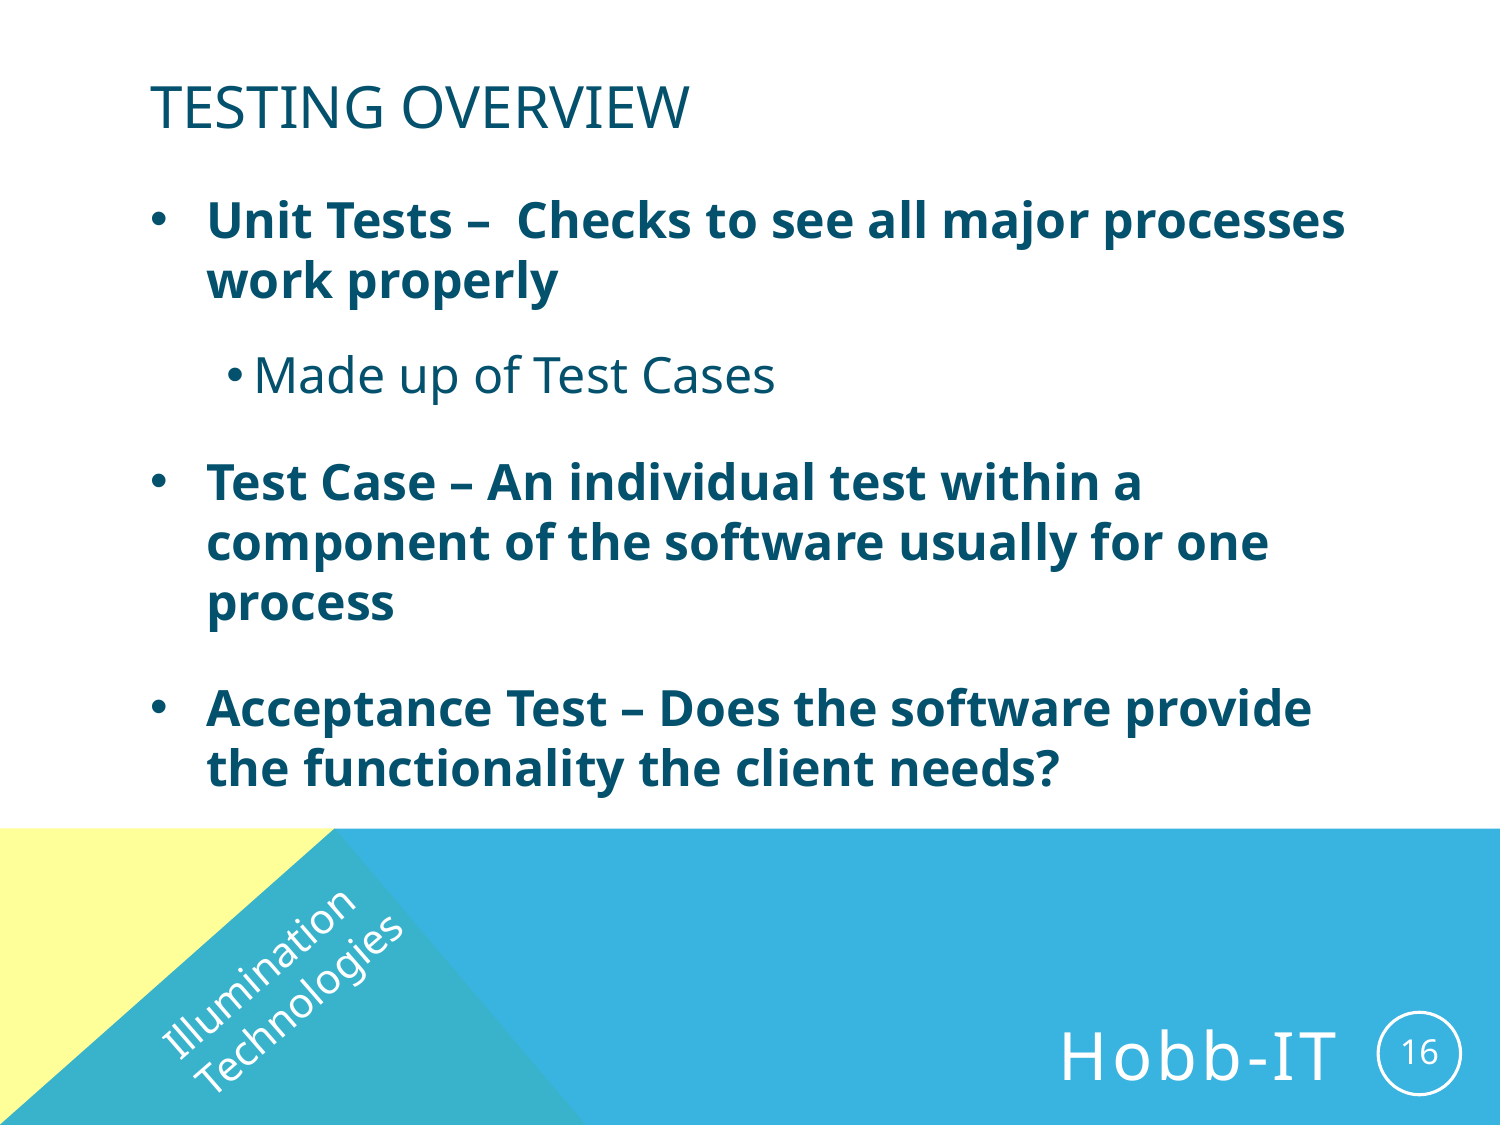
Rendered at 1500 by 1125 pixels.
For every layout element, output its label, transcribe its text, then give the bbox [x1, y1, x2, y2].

list Unit Tests – Checks to see all major processes work properly Made up of Test Cases Test Case – An individual test within a component of the software usually for one process Acceptance Test – Does the software provide the functionality the client needs? [135, 180, 1369, 768]
slide_number 16 [1376, 1010, 1463, 1097]
title Testing Overview [135, 60, 1369, 150]
footer Hobb-IT [577, 1031, 1352, 1076]
slide_number Illumination Technologies [125, 824, 450, 1125]
